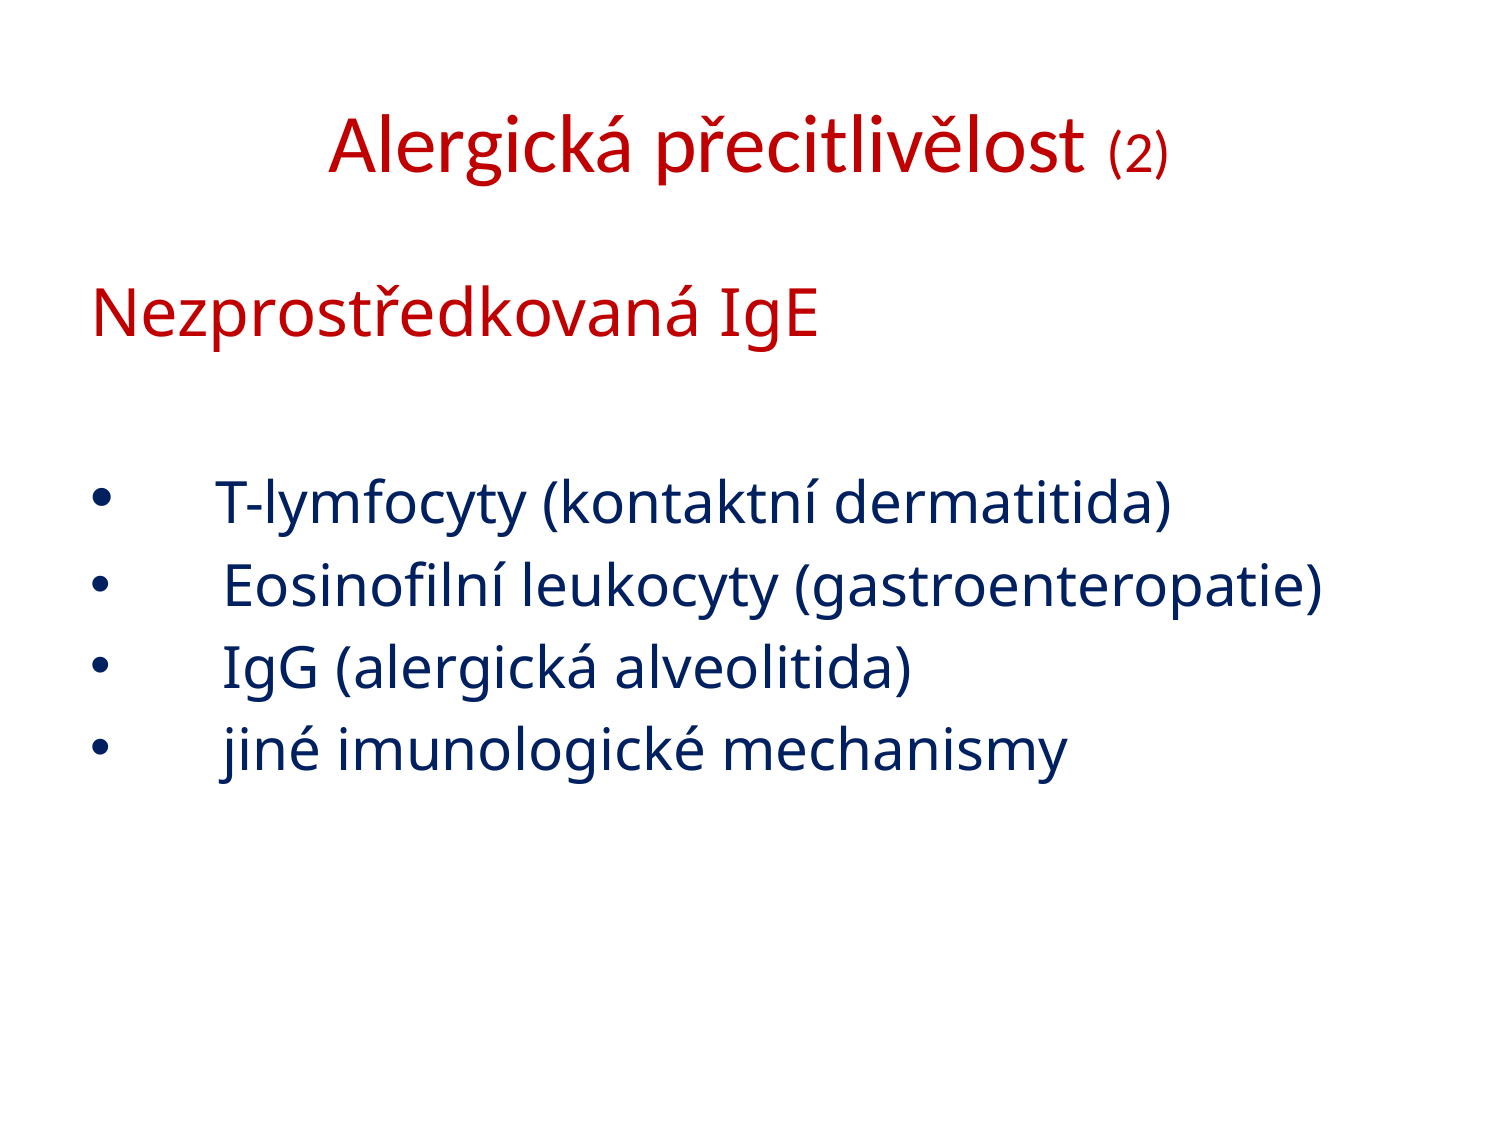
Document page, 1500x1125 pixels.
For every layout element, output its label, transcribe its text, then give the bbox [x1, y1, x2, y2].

title Alergická přecitlivělost (2) [75, 45, 1425, 233]
list Nezprostředkovaná IgE T-lymfocyty (kontaktní dermatitida) Eosinofilní leukocyty (gastroenteropatie) IgG (alergická alveolitida) jiné imunologické mechanismy [75, 262, 1425, 1005]
